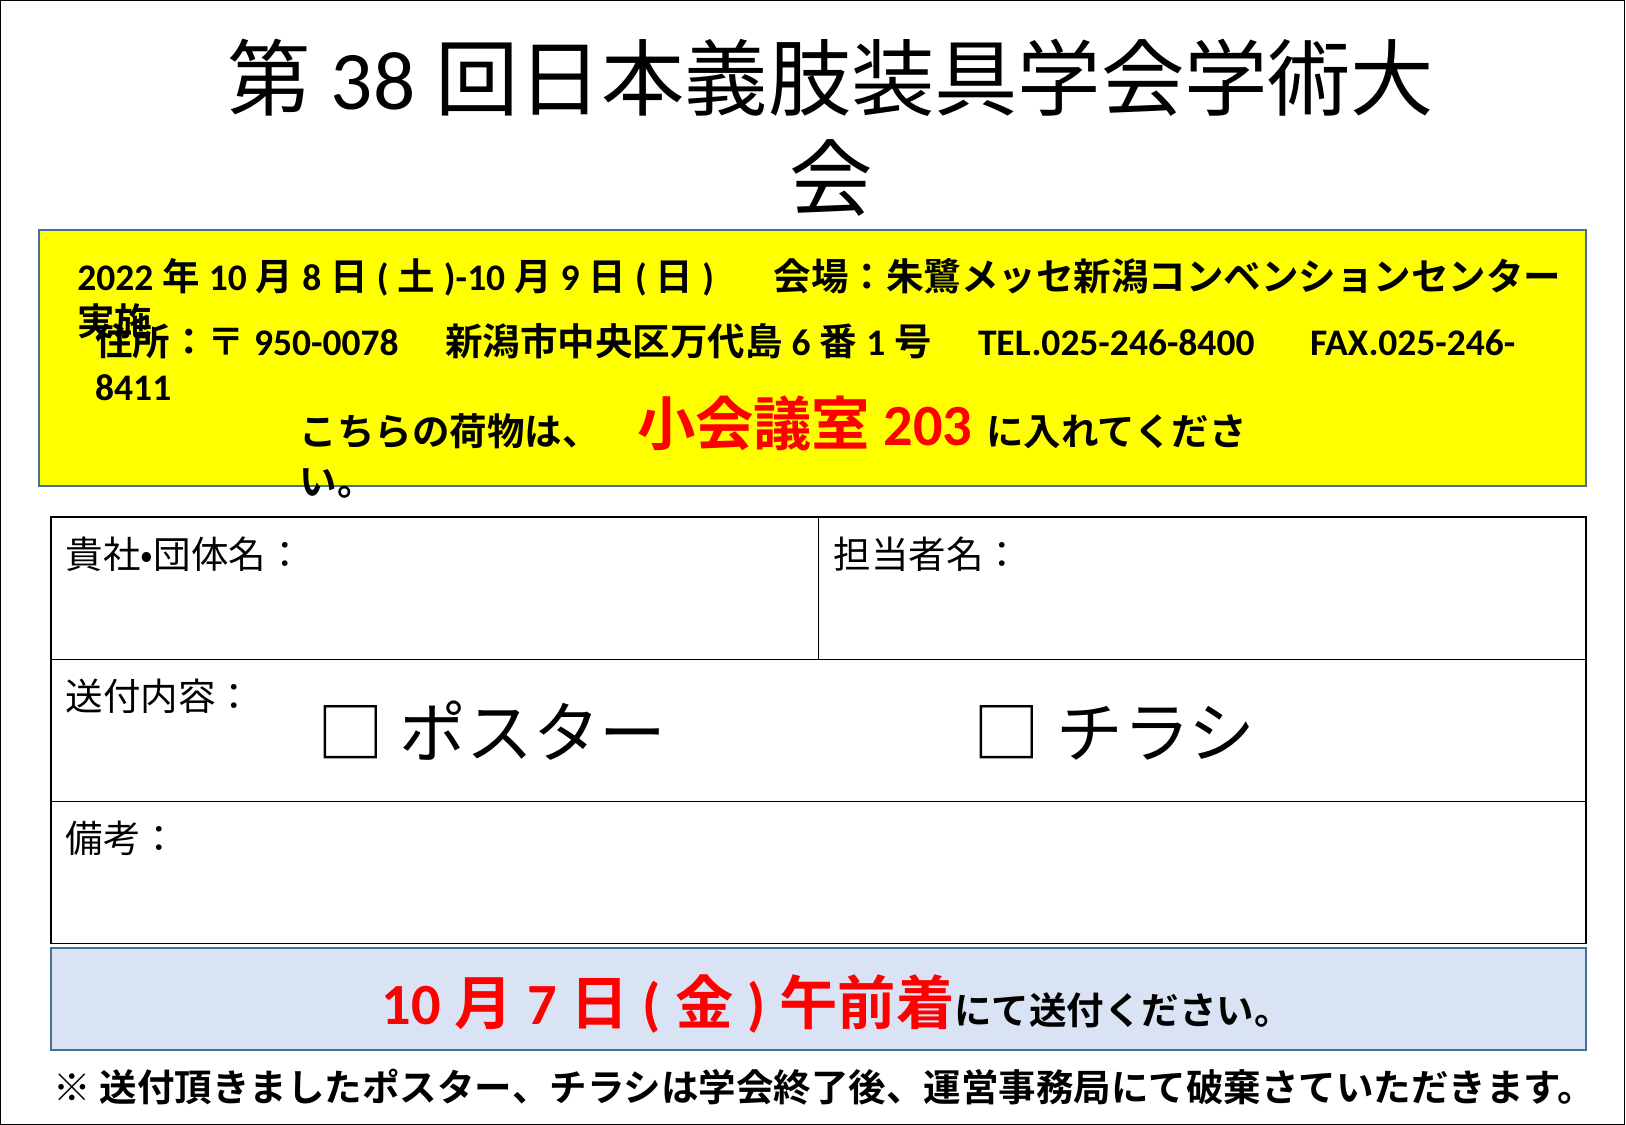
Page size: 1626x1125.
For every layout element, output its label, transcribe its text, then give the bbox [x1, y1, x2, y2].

table_cell 送付内容： [52, 660, 1585, 801]
text_box 10月7日(金)午前着にて送付ください。 [330, 958, 1344, 1044]
table_header 担当者名： [819, 518, 1585, 659]
text_box [0, 0, 1625, 1125]
text_box 第38回日本義肢装具学会学術大会 ポスター・チラシ送付状 [175, 18, 1487, 229]
table_header 貴社・団体名： [52, 518, 818, 659]
text_box 会場：朱鷺メッセ新潟コンベンションセンター [758, 245, 1611, 306]
text_box [38, 229, 1587, 487]
text_box 2022年10月8日(土)-10月9日(日)実施 [62, 245, 773, 351]
text_box □チラシ [959, 683, 1344, 779]
text_box □ポスター [302, 683, 687, 779]
text_box [50, 947, 1587, 1051]
table_cell 備考： [52, 802, 1585, 943]
text_box ※送付頂きましたポスター、チラシは学会終了後、運営事務局にて破棄さていただきます。 [38, 1057, 1611, 1117]
text_box 住所：〒950-0078 新潟市中央区万代島6番1号 TEL.025-246-8400 FAX.025-246-8411 [80, 310, 1545, 415]
text_box こちらの荷物は、 小会議室203に入れてください。 [284, 415, 1298, 510]
